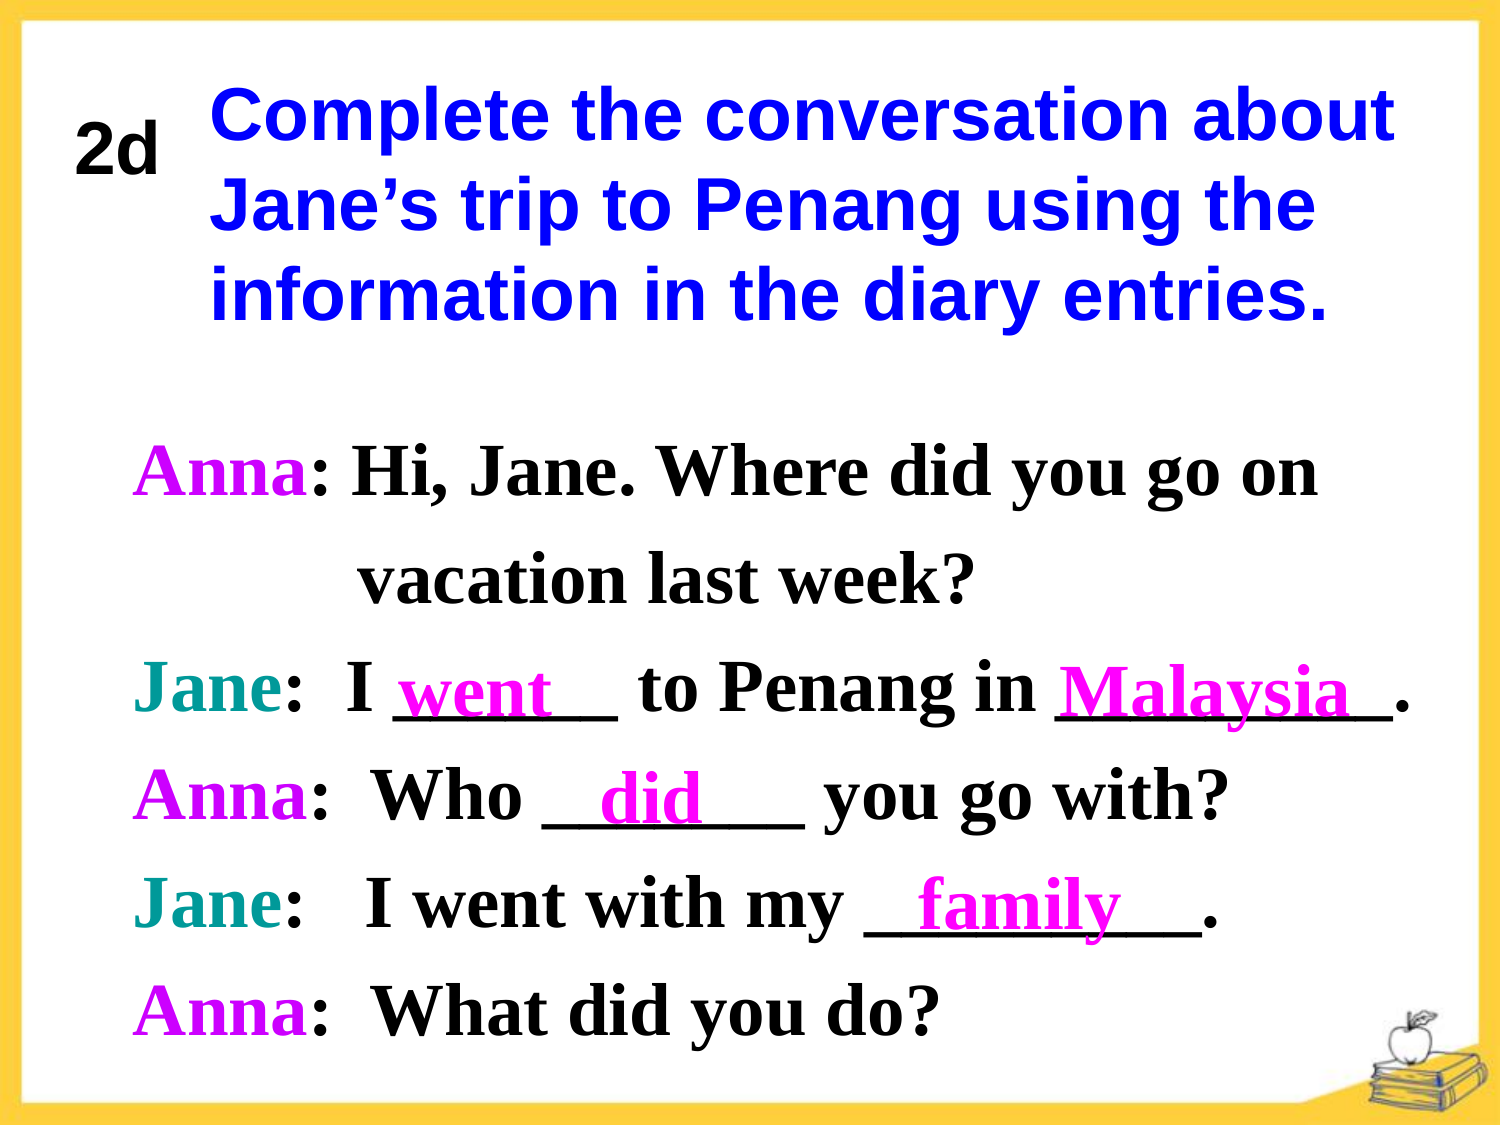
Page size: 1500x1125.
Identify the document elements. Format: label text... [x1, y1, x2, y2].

text_box Complete the conversation about Jane’s trip to Penang using the information in the diary entries. [194, 57, 1459, 343]
text_box Malaysia [1045, 634, 1436, 740]
picture [0, 0, 1500, 1125]
text_box went [383, 634, 632, 740]
text_box 2d [53, 80, 184, 208]
text_box did [584, 740, 774, 846]
text_box family [903, 847, 1164, 952]
text_box Anna: Hi, Jane. Where did you go on vacation last week? Jane: I ______ to Penang in _________. Anna: Who _______ you go with? Jane: I went with my _________. Anna: What did you do? [118, 395, 1447, 1058]
